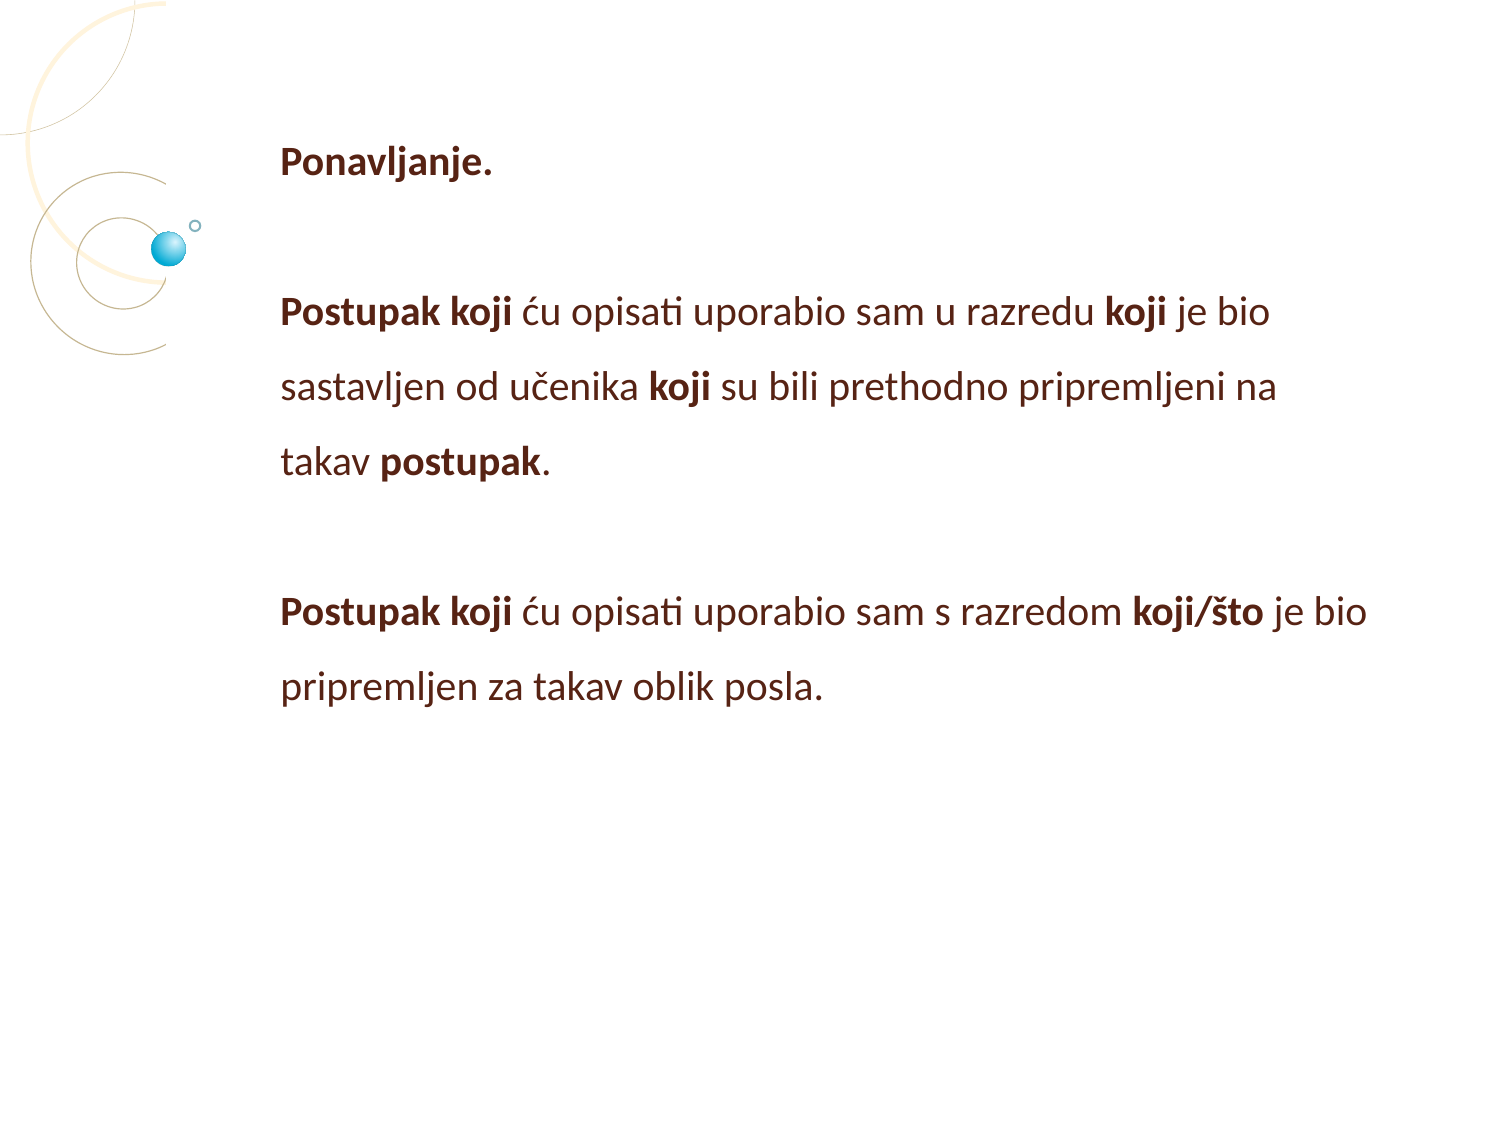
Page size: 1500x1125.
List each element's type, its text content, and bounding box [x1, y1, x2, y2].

subtitle Ponavljanje. Postupak koji ću opisati uporabio sam u razredu koji je bio sastavljen od učenika koji su bili prethodno pripremljeni na takav postupak. Postupak koji ću opisati uporabio sam s razredom koji/što je bio pripremljen za takav oblik posla. [265, 101, 1387, 835]
